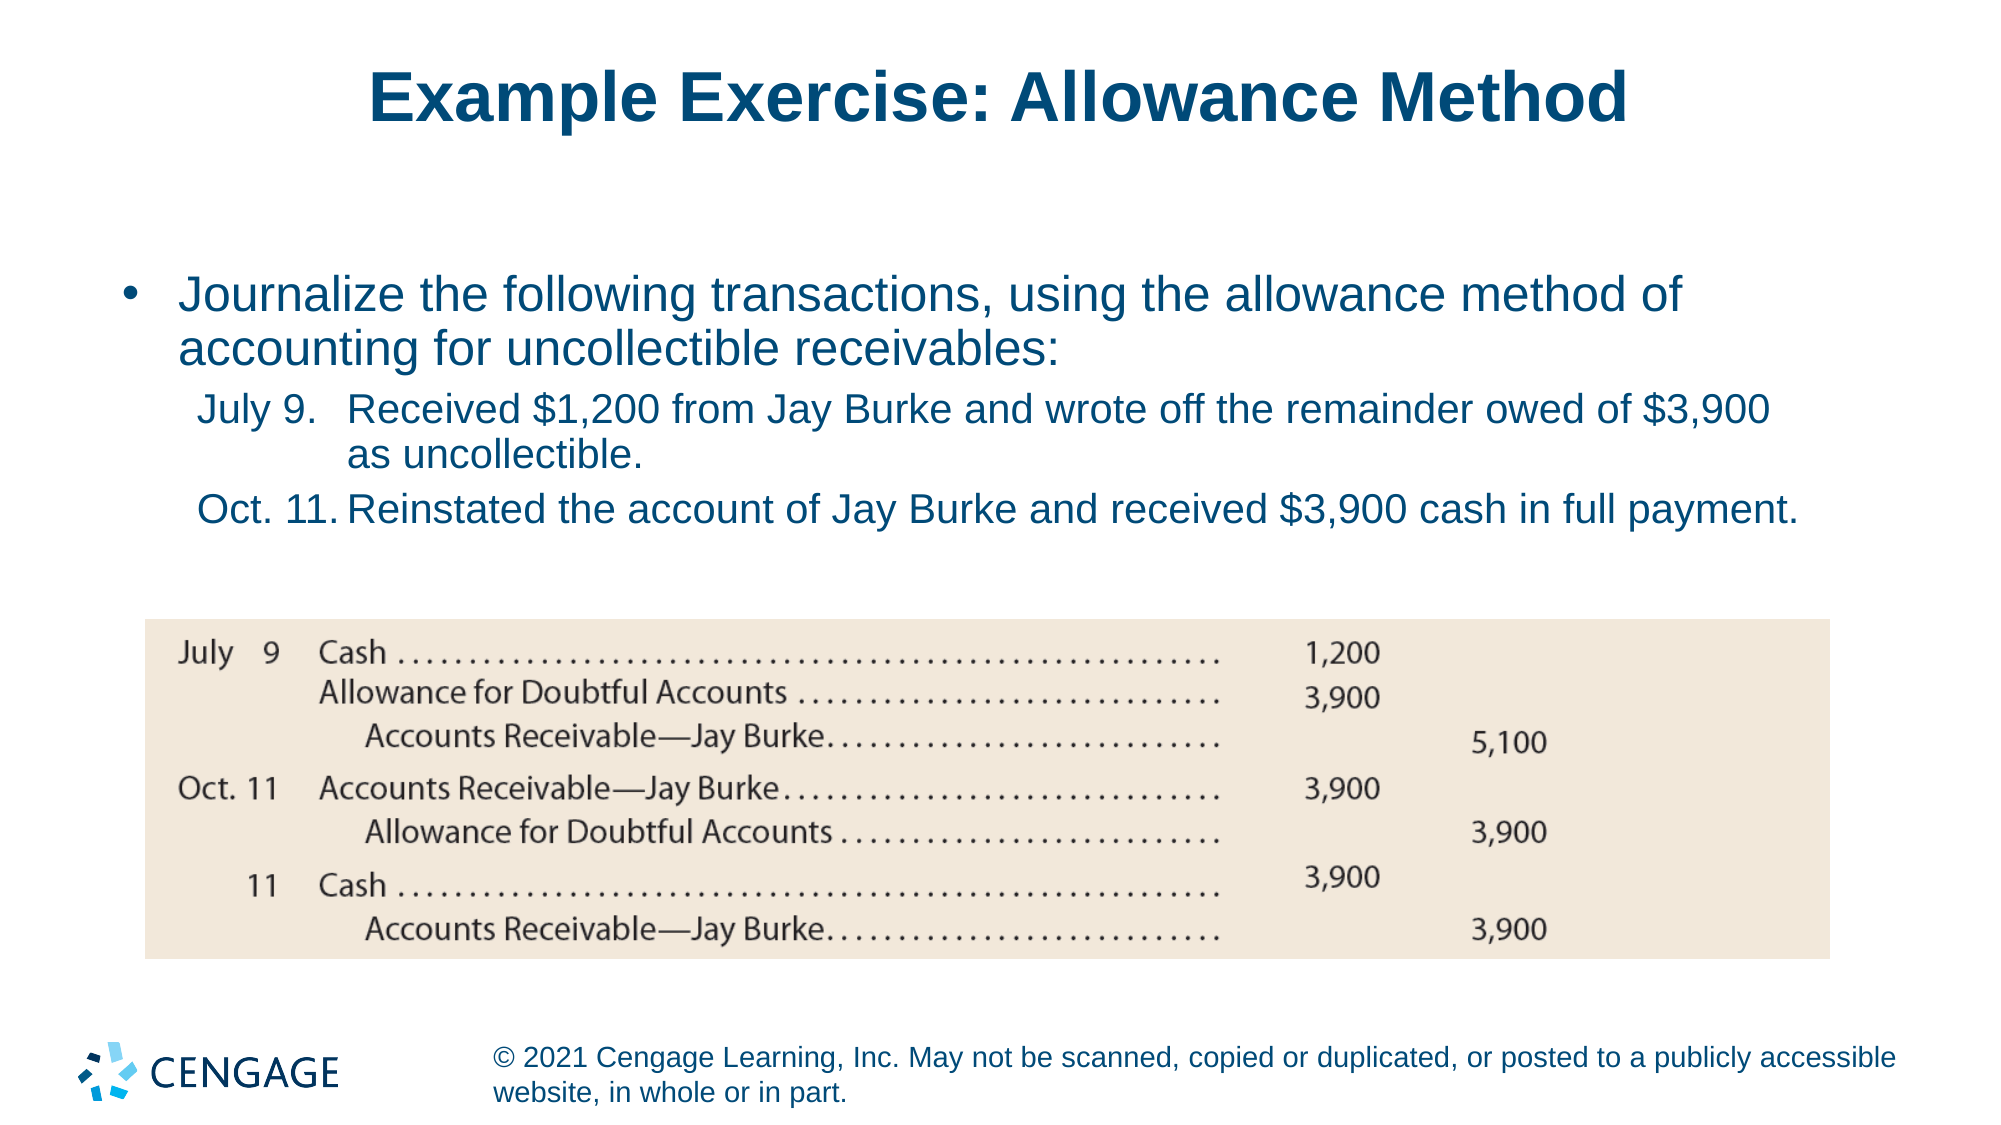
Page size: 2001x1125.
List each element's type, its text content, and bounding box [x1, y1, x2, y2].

list Journalize the following transactions, using the allowance method of accounting for uncollectible receivables: July 9. Received $1,200 from Jay Burke and wrote off the remainder owed of $3,900 as uncollectible. Oct. 11. Reinstated the account of Jay Burke and received $3,900 cash in full payment. [121, 268, 1880, 563]
title Example Exercise: Allowance Method [137, 59, 1863, 171]
picture [78, 1042, 338, 1101]
picture [127, 619, 1848, 959]
